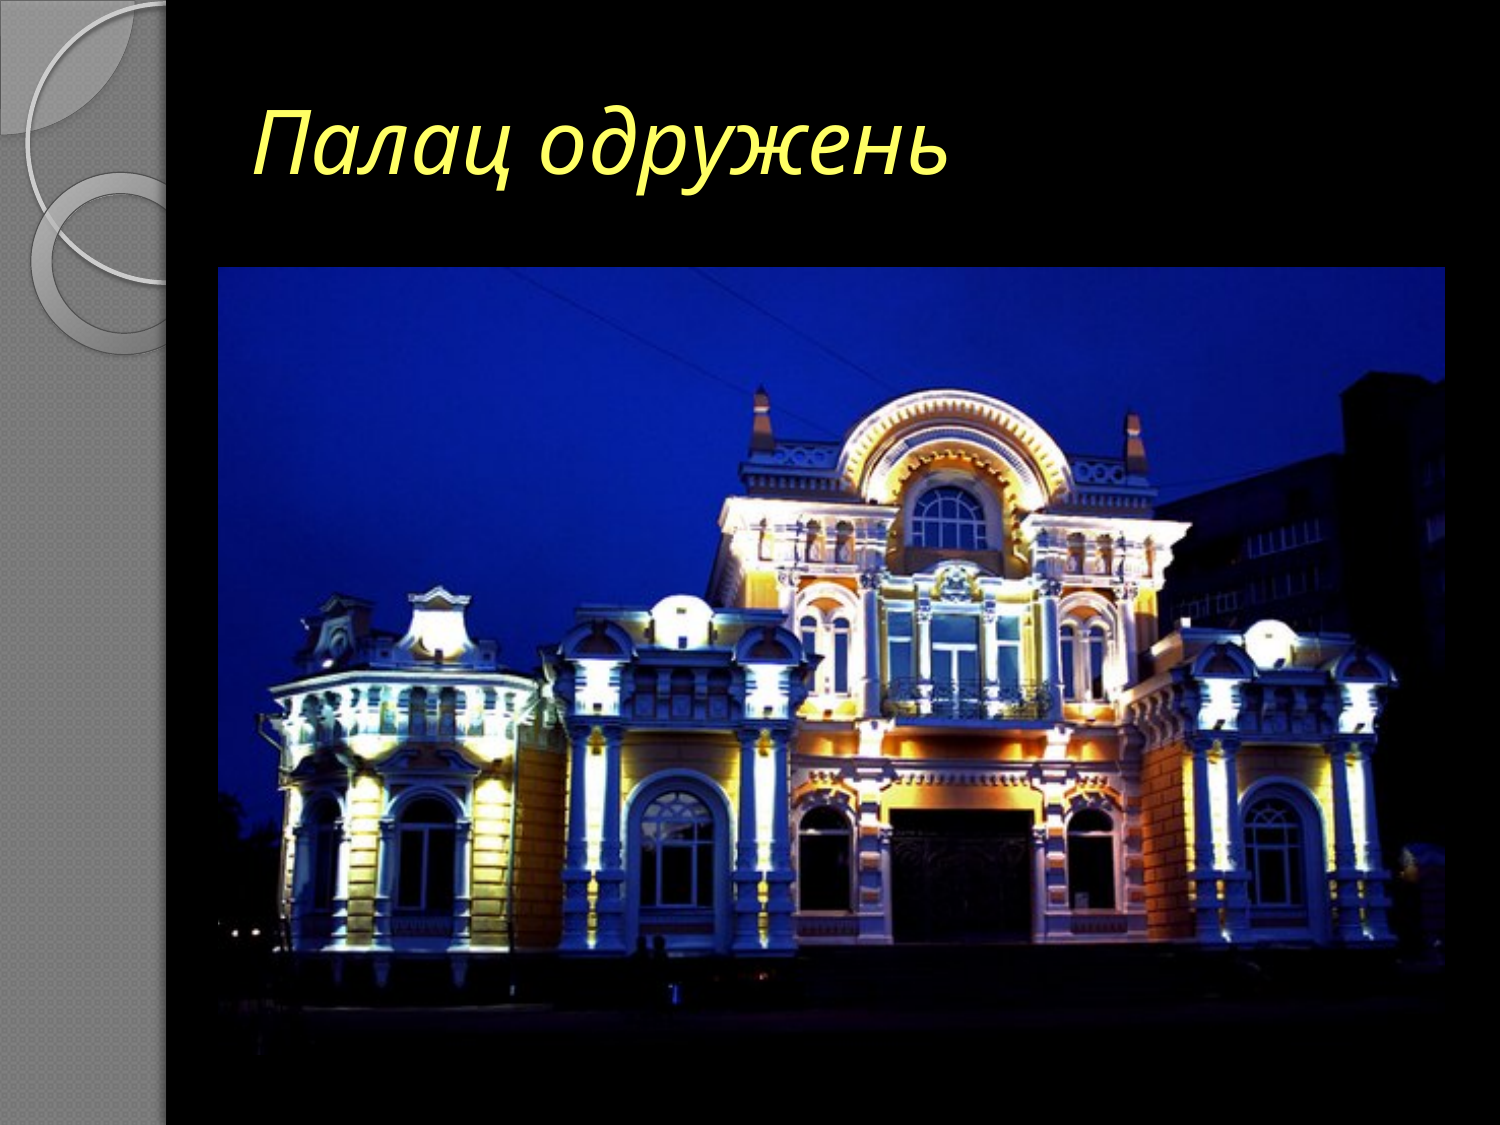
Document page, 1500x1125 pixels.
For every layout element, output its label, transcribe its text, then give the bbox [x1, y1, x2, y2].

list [218, 266, 1445, 1055]
title Палац одружень [235, 45, 1466, 233]
